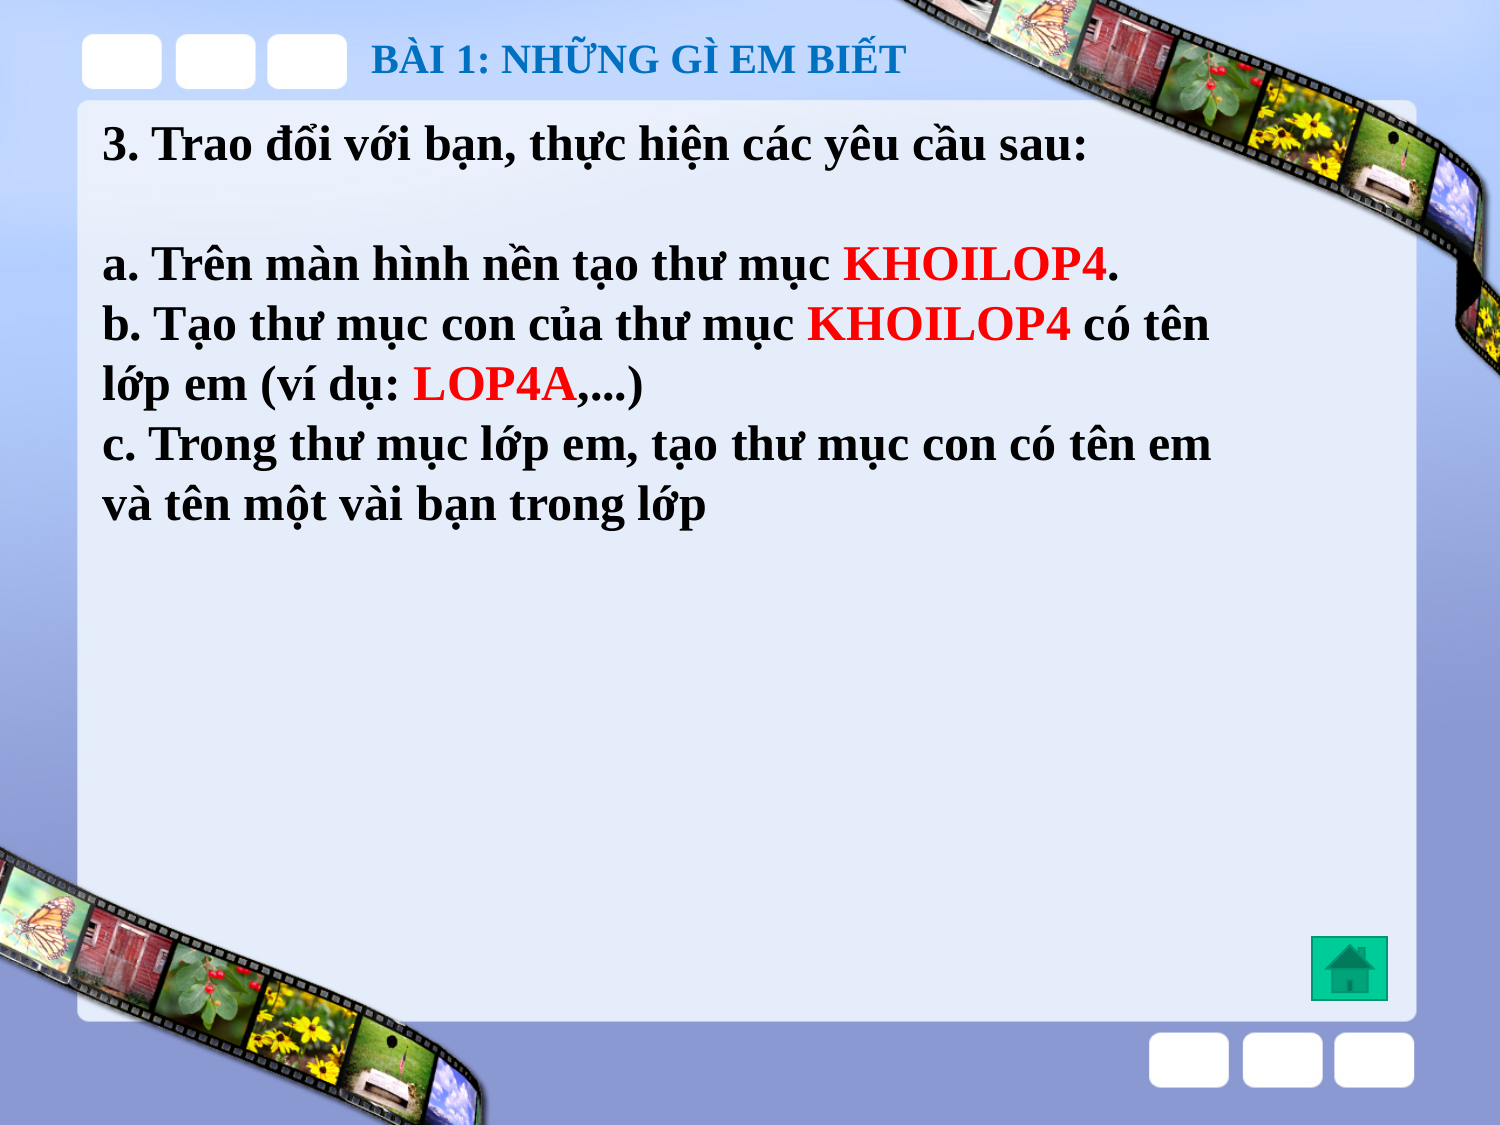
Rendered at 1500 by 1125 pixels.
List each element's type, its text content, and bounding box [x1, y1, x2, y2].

text_box 3. Trao đổi với bạn, thực hiện các yêu cầu sau: a. Trên màn hình nền tạo thư mục KHOILOP4. b. Tạo thư mục con của thư mục KHOILOP4 có tên lớp em (ví dụ: LOP4A,...) c. Trong thư mục lớp em, tạo thư mục con có tên em và tên một vài bạn trong lớp [87, 103, 1254, 538]
picture [0, 0, 1500, 1125]
text_box BÀI 1: NHỮNG GÌ EM BIẾT [339, 24, 949, 89]
